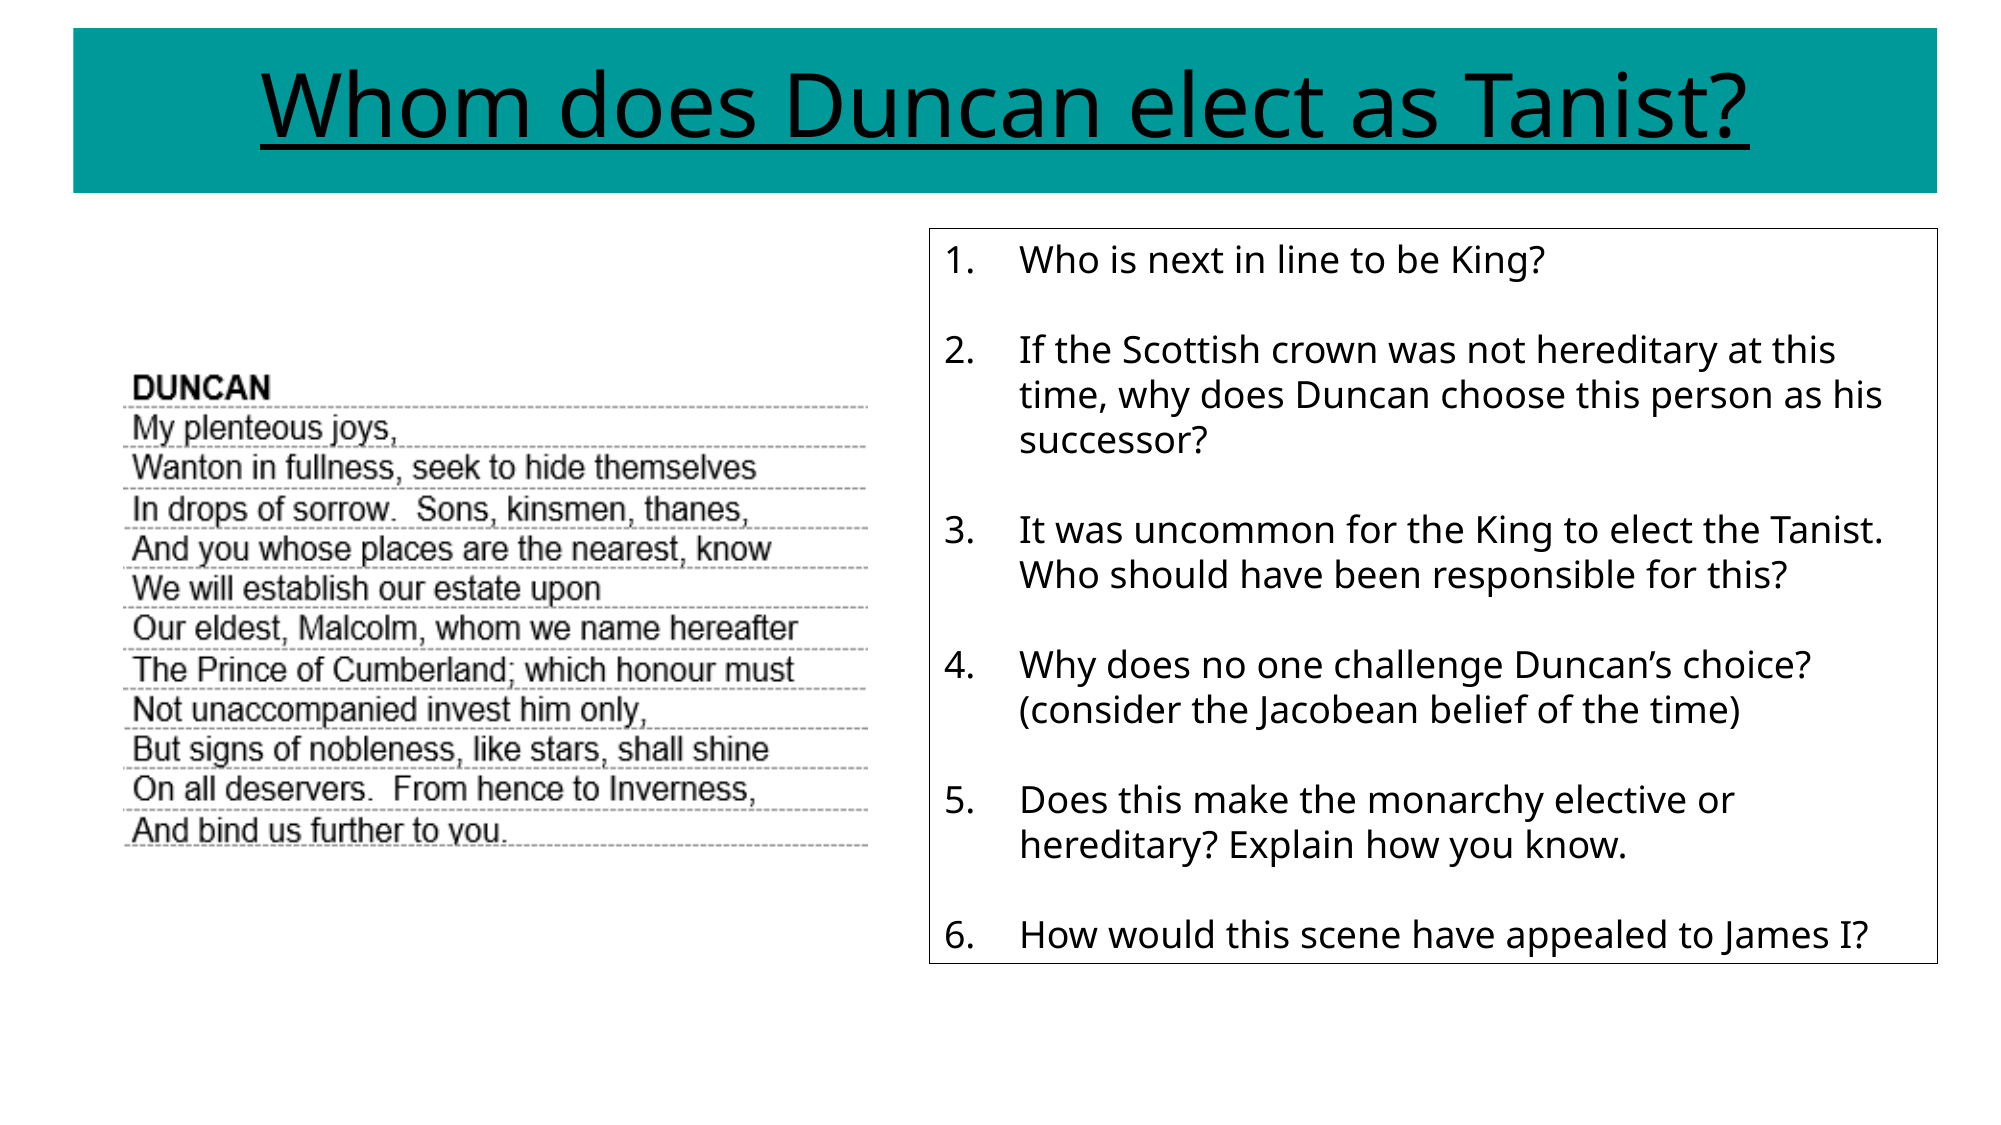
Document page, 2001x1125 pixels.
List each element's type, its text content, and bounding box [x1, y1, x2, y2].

text_box Whom does Duncan elect as Tanist? [73, 28, 1938, 193]
picture [123, 369, 868, 849]
text_box Who is next in line to be King? If the Scottish crown was not hereditary at this time, why does Duncan choose this person as his successor? It was uncommon for the King to elect the Tanist. Who should have been responsible for this? Why does no one challenge Duncan’s choice? (consider the Jacobean belief of the time) Does this make the monarchy elective or hereditary? Explain how you know. How would this scene have appealed to James I? [929, 228, 1938, 964]
